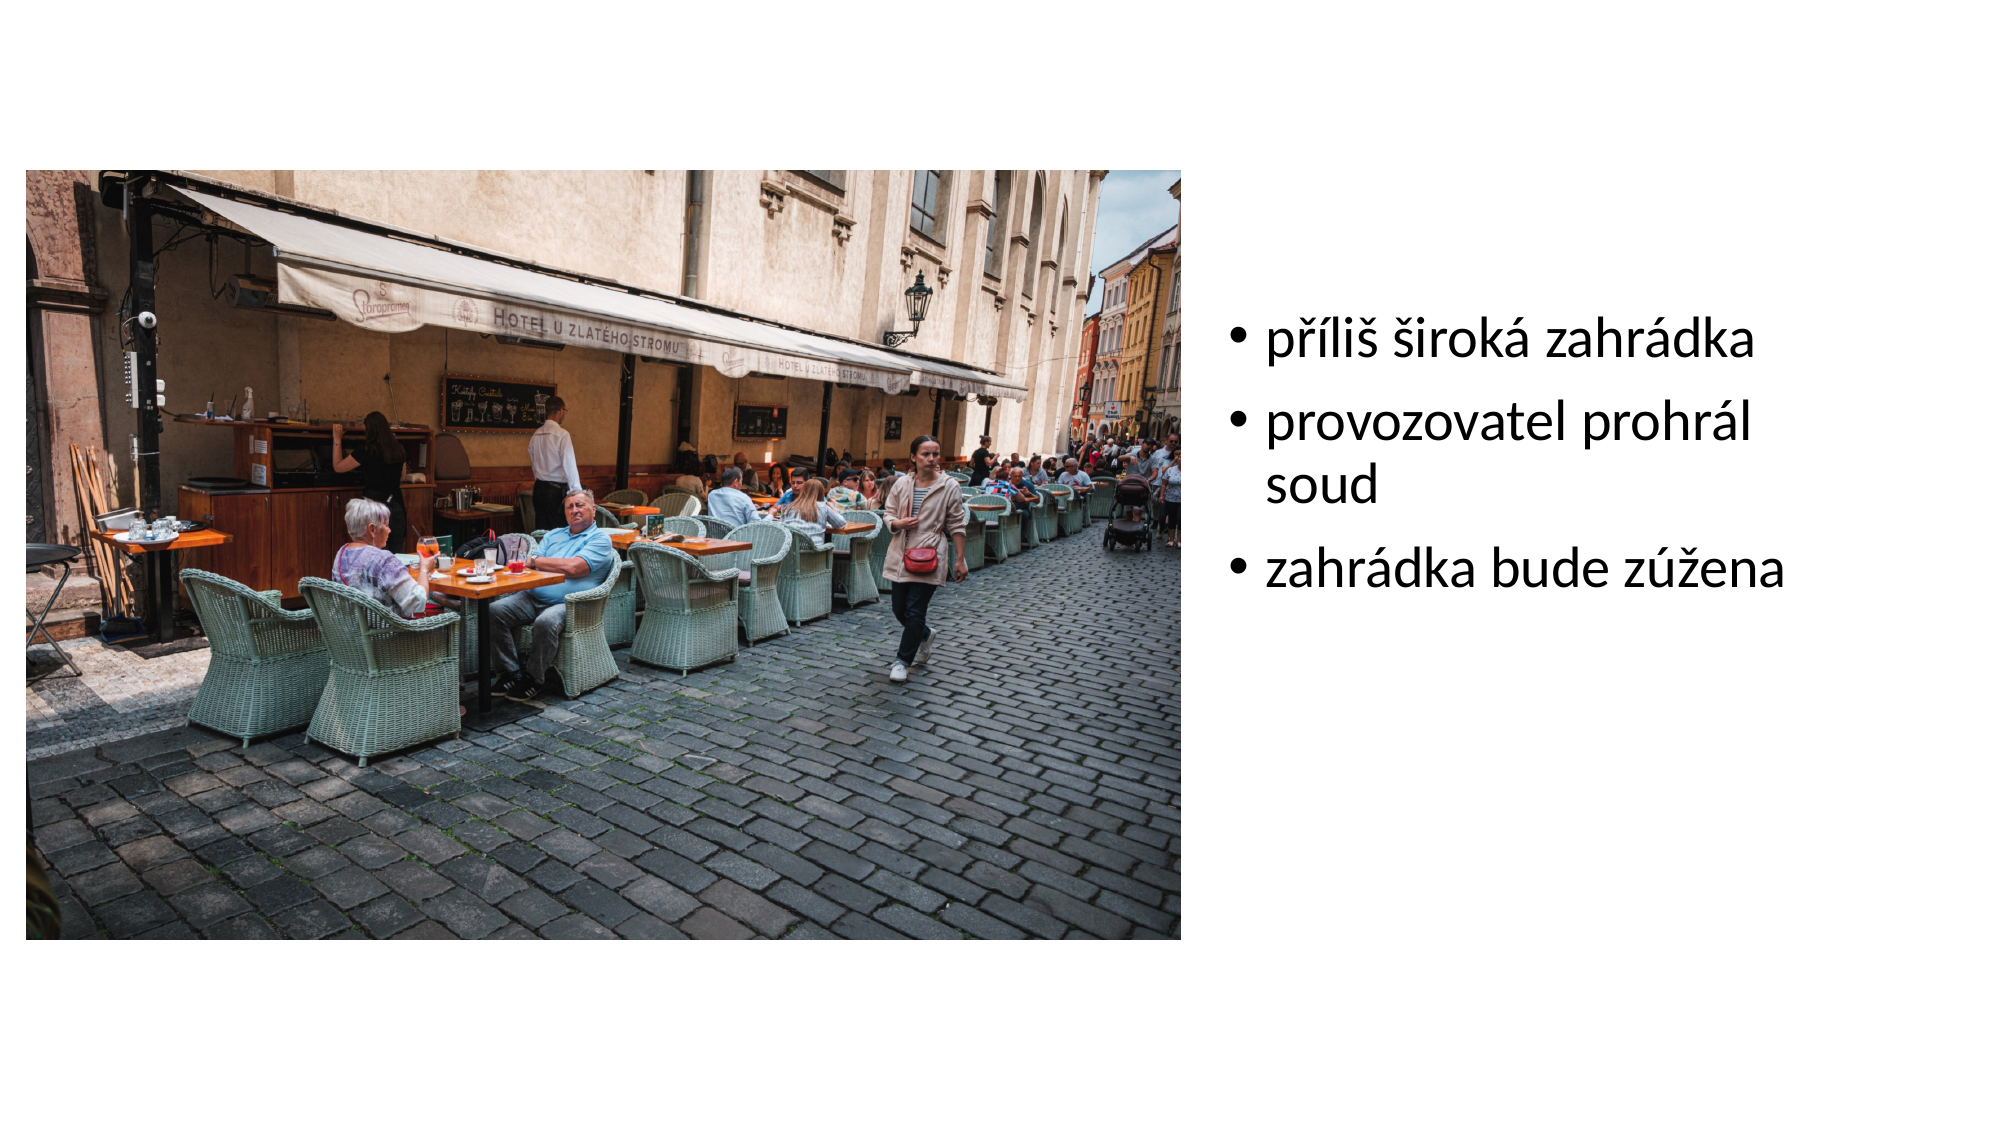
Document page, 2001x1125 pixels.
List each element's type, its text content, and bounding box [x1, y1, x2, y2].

list příliš široká zahrádka provozovatel prohrál soud zahrádka bude zúžena [1213, 299, 1863, 1014]
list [26, 170, 1181, 940]
